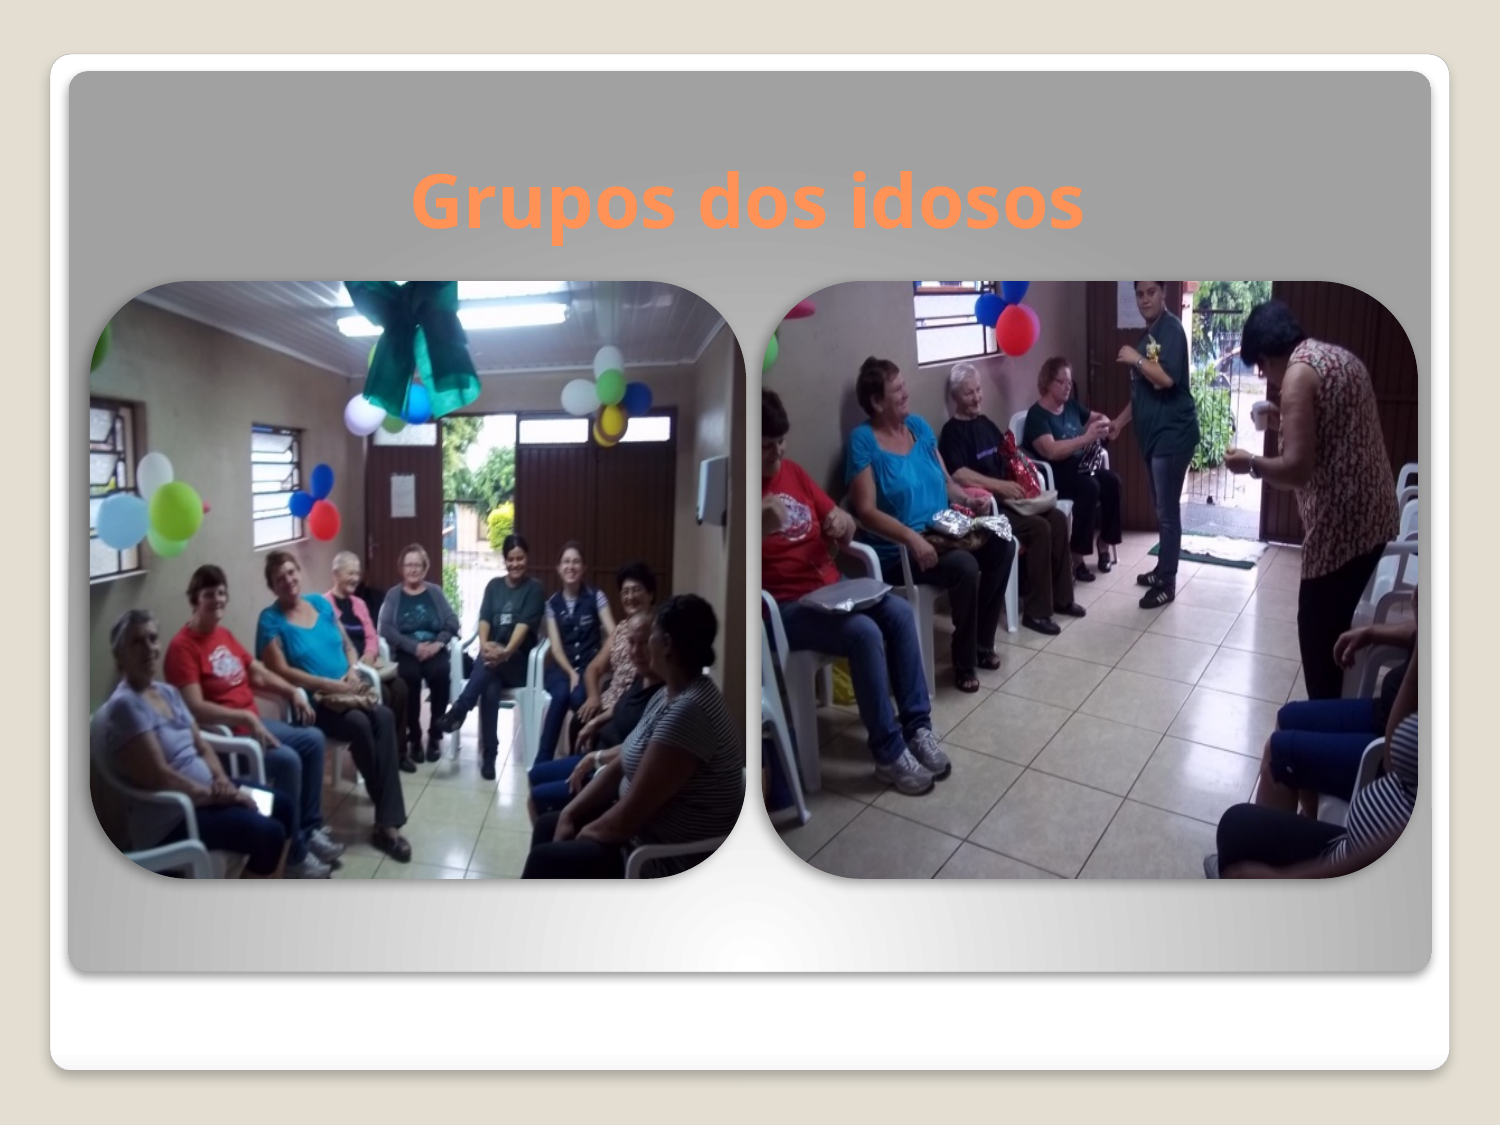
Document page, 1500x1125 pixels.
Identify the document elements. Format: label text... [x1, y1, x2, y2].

picture [89, 280, 747, 880]
title Grupos dos idosos [76, 78, 1420, 251]
picture [761, 280, 1419, 880]
